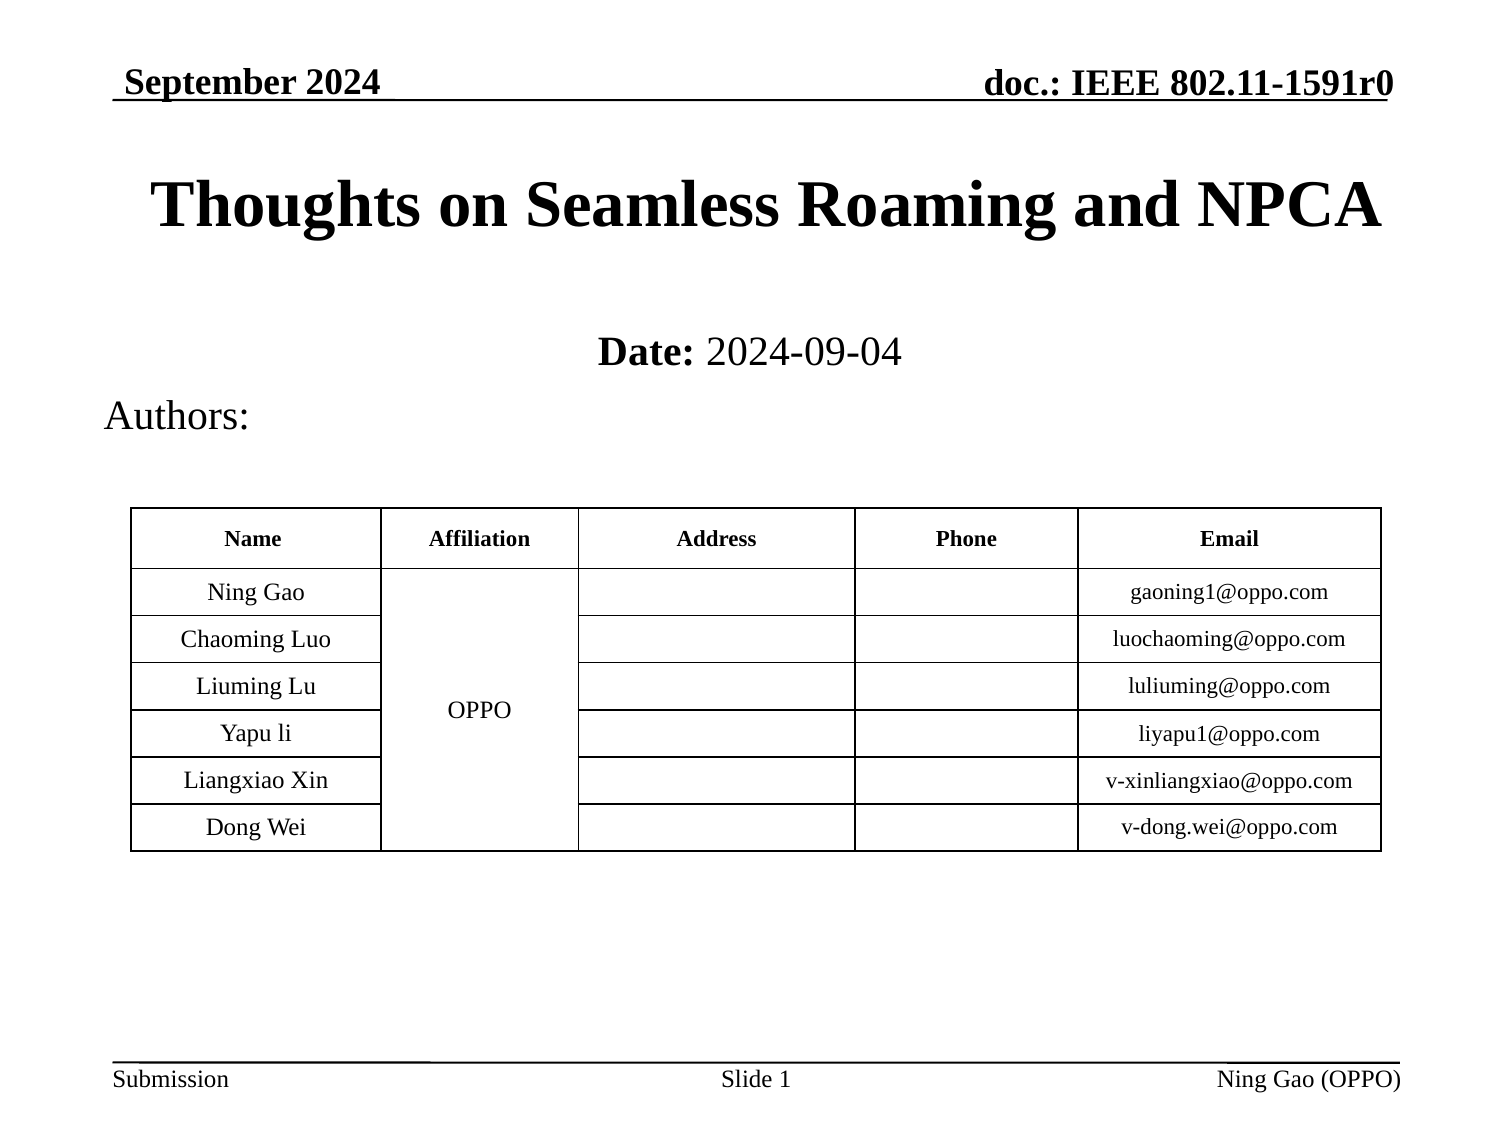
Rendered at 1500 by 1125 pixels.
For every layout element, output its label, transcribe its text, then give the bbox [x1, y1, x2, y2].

table_cell [856, 805, 1077, 850]
list Date: 2024-09-04 [112, 315, 1388, 381]
table_cell [856, 758, 1077, 803]
footer Ning Gao (OPPO) [902, 1061, 1402, 1093]
table_cell Ning Gao [132, 569, 380, 615]
table_cell [579, 805, 854, 850]
table_cell [856, 569, 1077, 615]
table_cell Liangxiao Xin [132, 758, 380, 803]
table_cell liyapu1@oppo.com [1079, 711, 1380, 756]
table_cell [579, 663, 854, 709]
table_cell Yapu li [132, 711, 380, 756]
table_cell luochaoming@oppo.com [1079, 616, 1380, 662]
table_cell [856, 711, 1077, 756]
table_header Name [132, 509, 380, 568]
table_cell luliuming@oppo.com [1079, 663, 1380, 709]
table_cell [579, 569, 854, 615]
table_cell [579, 616, 854, 662]
table_cell Dong Wei [132, 805, 380, 850]
table_header Affiliation [382, 509, 578, 568]
title Thoughts on Seamless Roaming and NPCA [64, 112, 1471, 288]
table_cell [579, 758, 854, 803]
table_header Phone [856, 509, 1077, 568]
table_cell v-xinliangxiao@oppo.com [1079, 758, 1380, 803]
text_box Authors: [88, 380, 326, 444]
table_header Email [1079, 509, 1380, 568]
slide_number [123, 57, 503, 103]
table_cell gaoning1@oppo.com [1079, 569, 1380, 615]
table_cell OPPO [382, 569, 578, 850]
slide_number Slide 1 [712, 1061, 800, 1123]
table_cell [856, 663, 1077, 709]
table_cell [856, 616, 1077, 662]
table_cell Chaoming Luo [132, 616, 380, 662]
table_header Address [579, 509, 854, 568]
table_cell [579, 711, 854, 756]
table_cell Liuming Lu [132, 663, 380, 709]
table_cell v-dong.wei@oppo.com [1079, 805, 1380, 850]
